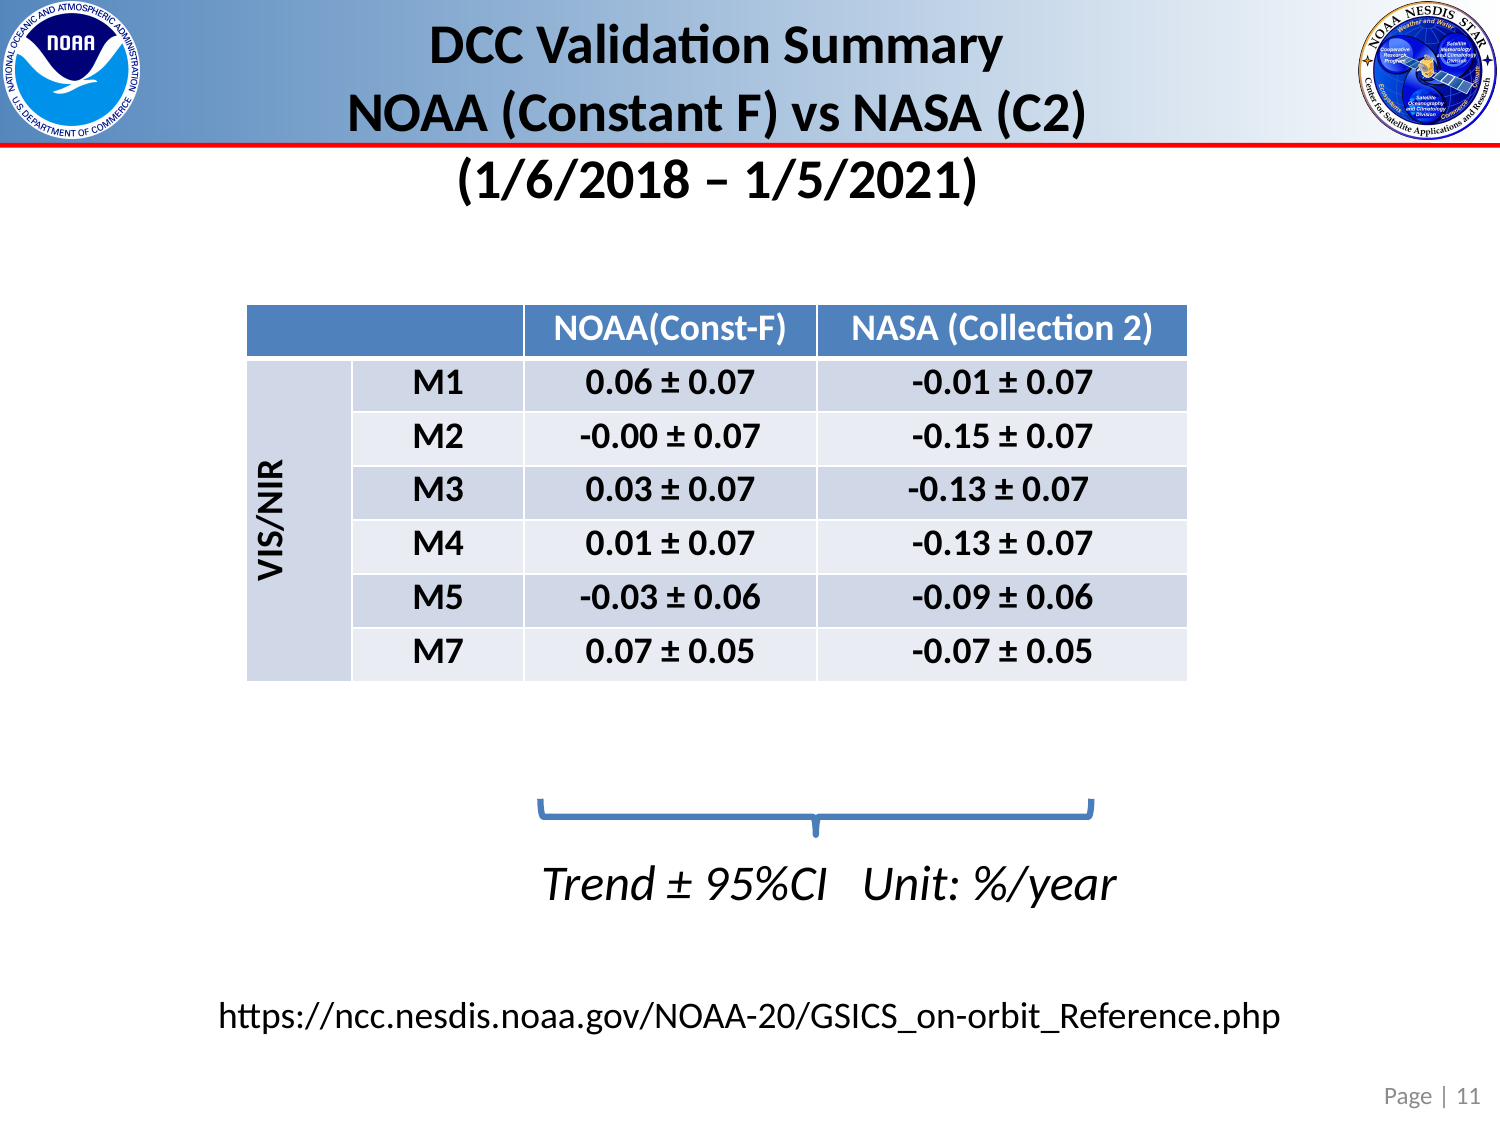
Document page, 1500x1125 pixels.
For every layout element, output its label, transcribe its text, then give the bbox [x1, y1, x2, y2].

slide_number Page | 11 [1146, 1065, 1497, 1125]
table_cell -0.07 ± 0.05 [818, 629, 1187, 681]
table_cell 0.03 ± 0.07 [525, 467, 816, 519]
table_cell -0.13 ± 0.07 [818, 521, 1187, 573]
table_cell 0.07 ± 0.05 [525, 629, 816, 681]
table_header NASA (Collection 2) [818, 305, 1187, 356]
table_cell M3 [353, 467, 523, 519]
table_cell -0.03 ± 0.06 [525, 575, 816, 627]
table_header [247, 305, 523, 356]
table_cell -0.09 ± 0.06 [818, 575, 1187, 627]
text_box Trend ± 95%CI Unit: %/year [526, 842, 1144, 918]
table_cell -0.01 ± 0.07 [818, 361, 1187, 411]
table_cell 0.06 ± 0.07 [525, 361, 816, 411]
table_cell M7 [353, 629, 523, 681]
table_header NOAA(Const-F) [525, 305, 816, 356]
table_cell -0.13 ± 0.07 [818, 467, 1187, 519]
text_box [539, 798, 1093, 836]
table_cell M2 [353, 413, 523, 465]
picture [3, 1, 70, 139]
table_cell 0.01 ± 0.07 [525, 521, 816, 573]
table_cell -0.00 ± 0.07 [525, 413, 816, 465]
table_cell -0.15 ± 0.07 [818, 413, 1187, 465]
text_box https://ncc.nesdis.noaa.gov/NOAA-20/GSICS_on-orbit_Reference.php [203, 984, 1322, 1044]
table_cell M4 [353, 521, 523, 573]
table_cell M5 [353, 575, 523, 627]
title DCC Validation Summary NOAA (Constant F) vs NASA (C2) (1/6/2018 – 1/5/2021) [70, 0, 1365, 218]
table_cell M1 [353, 361, 523, 411]
table_cell VIS/NIR [247, 361, 351, 681]
picture [1365, 1, 1497, 140]
